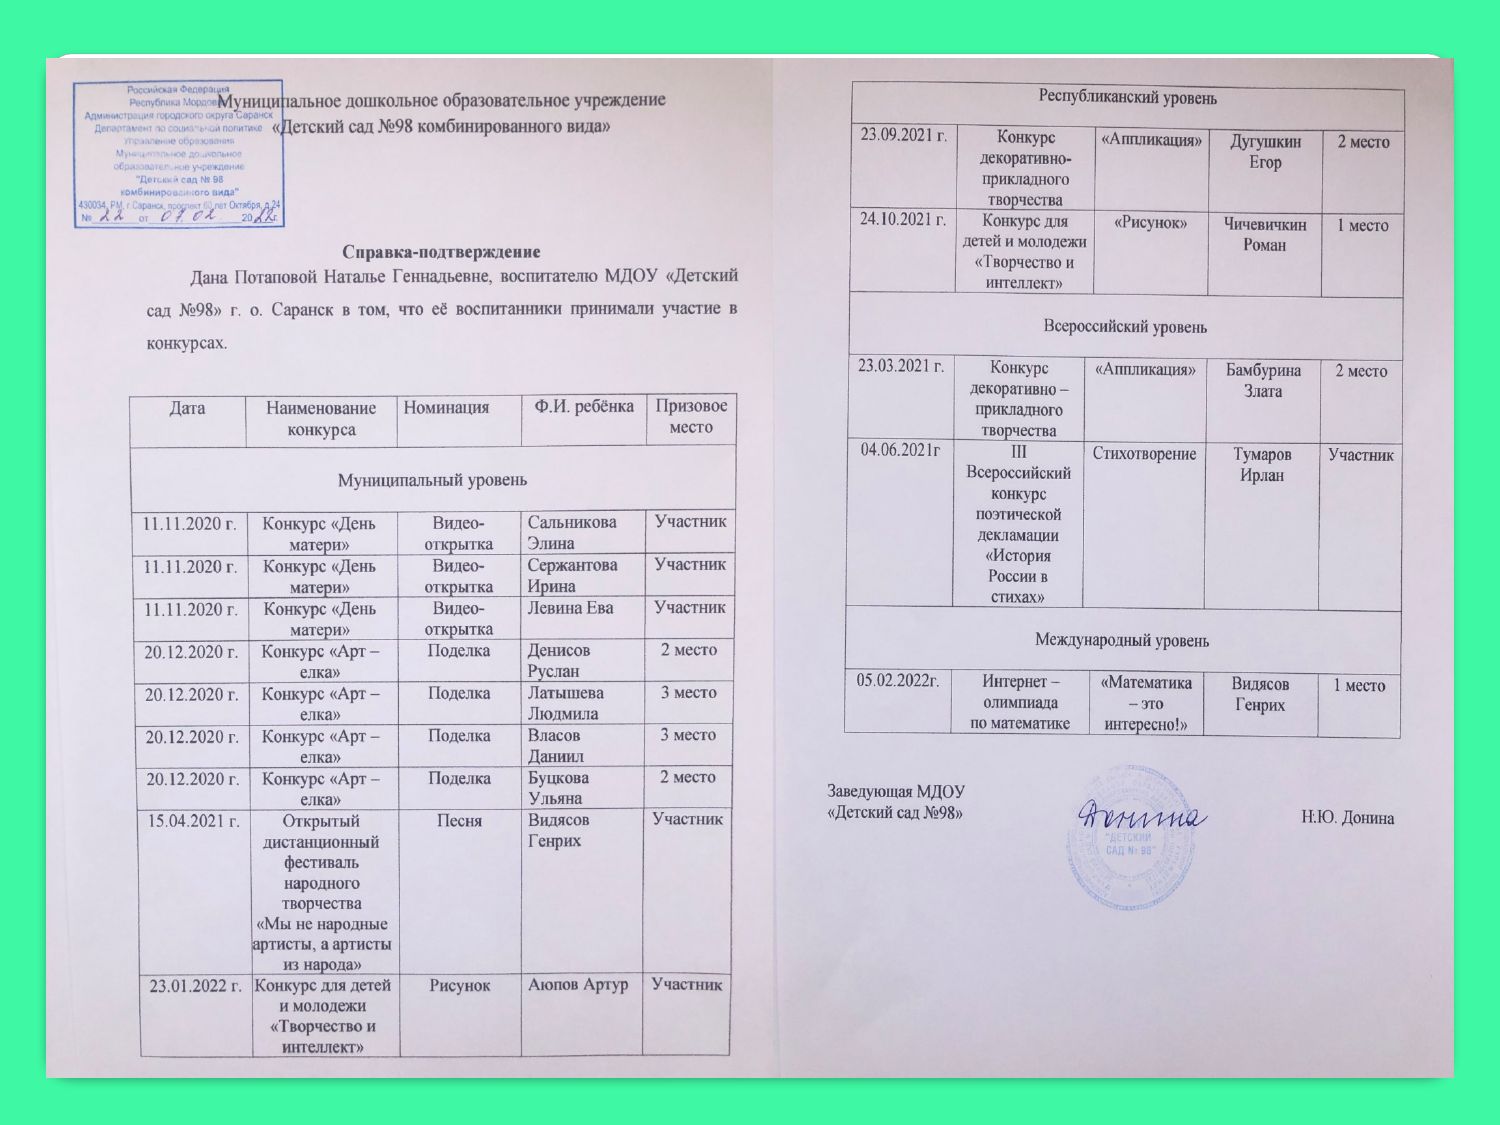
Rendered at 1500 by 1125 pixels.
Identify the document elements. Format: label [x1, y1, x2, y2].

picture [46, 58, 1454, 1079]
